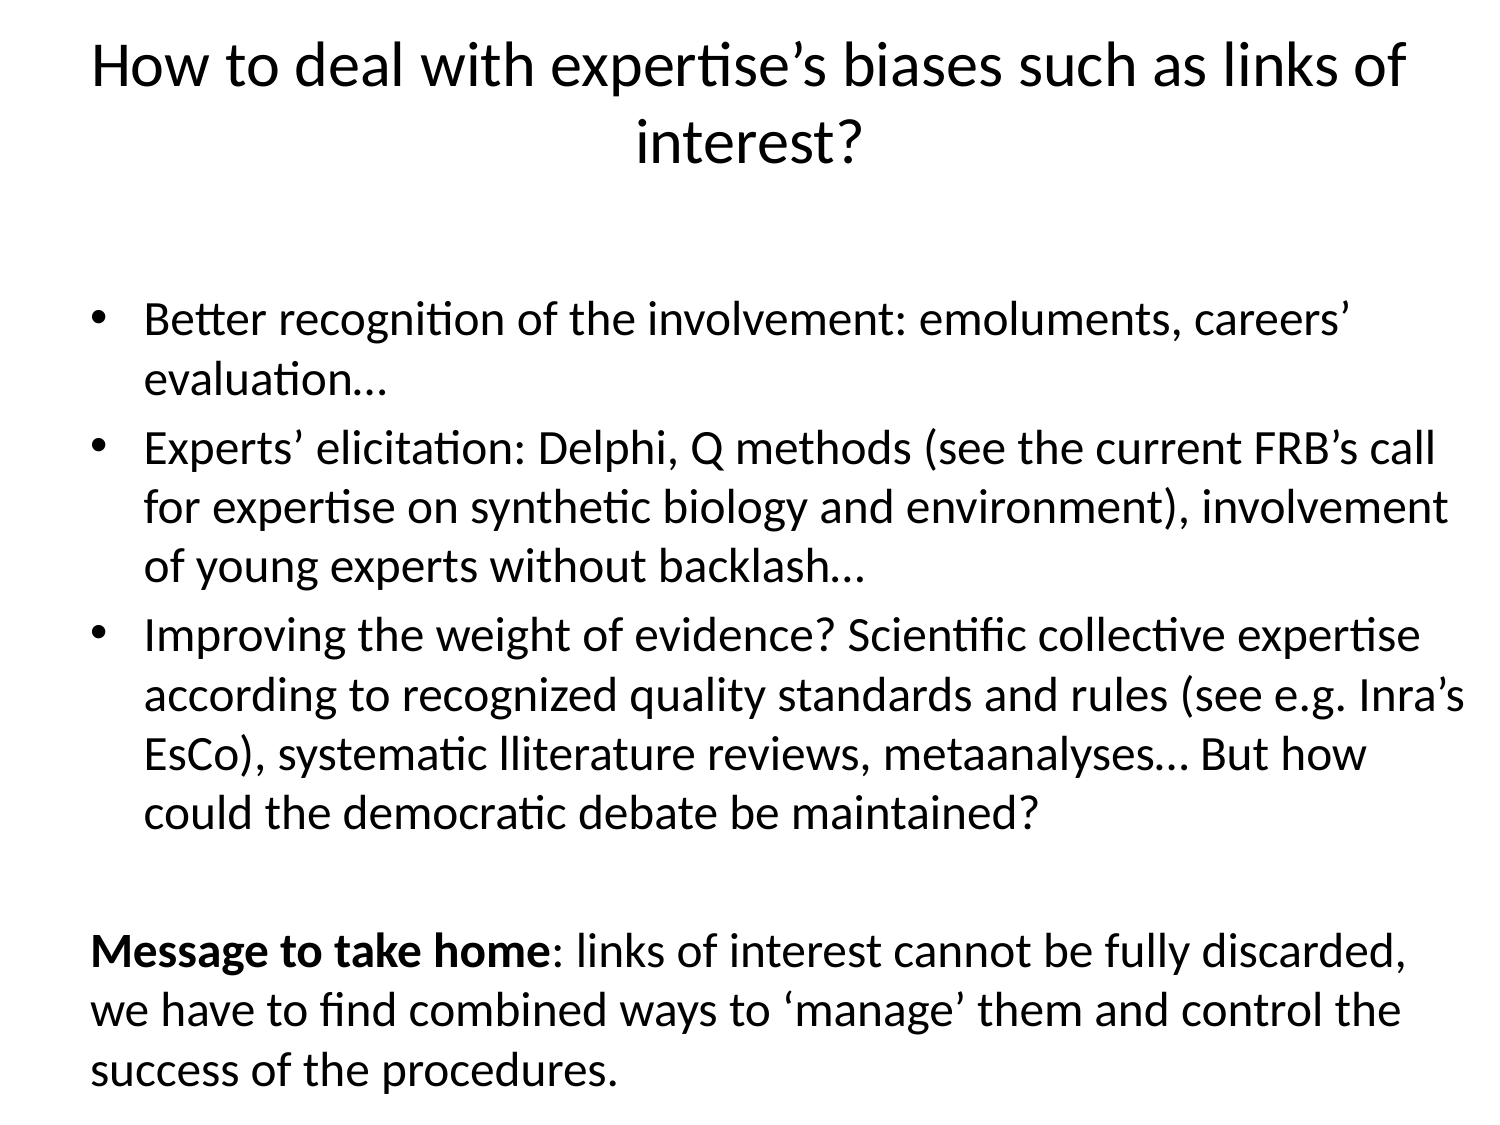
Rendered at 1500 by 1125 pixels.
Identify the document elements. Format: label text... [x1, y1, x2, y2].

title How to deal with expertise’s biases such as links of interest? [75, 14, 1425, 185]
list Better recognition of the involvement: emoluments, careers’ evaluation… Experts’ elicitation: Delphi, Q methods (see the current FRB’s call for expertise on synthetic biology and environment), involvement of young experts without backlash… Improving the weight of evidence? Scientific collective expertise according to recognized quality standards and rules (see e.g. Inra’s EsCo), systematic lliterature reviews, metaanalyses… But how could the democratic debate be maintained? Message to take home: links of interest cannot be fully discarded, we have to find combined ways to ‘manage’ them and control the success of the procedures. [75, 278, 1483, 1111]
